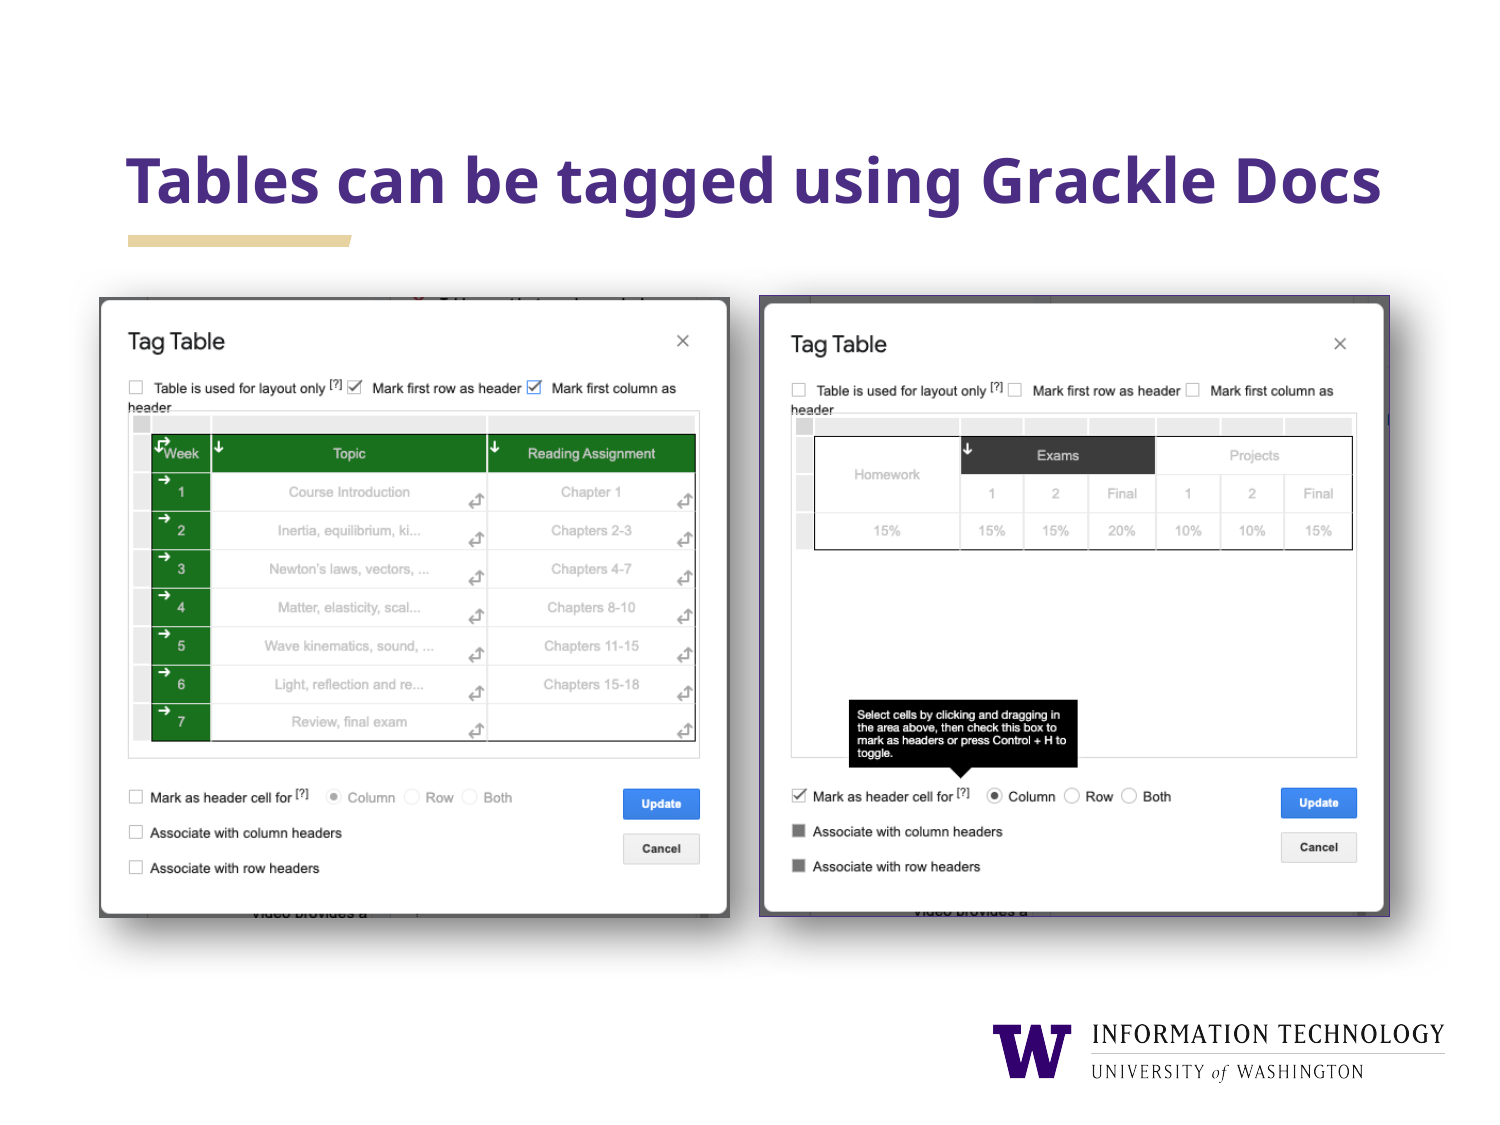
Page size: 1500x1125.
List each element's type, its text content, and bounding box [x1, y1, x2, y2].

title Tables can be tagged using Grackle Docs [110, 60, 1453, 224]
picture [759, 295, 1391, 917]
picture [128, 235, 352, 247]
picture [993, 1024, 1445, 1083]
picture [99, 296, 730, 918]
